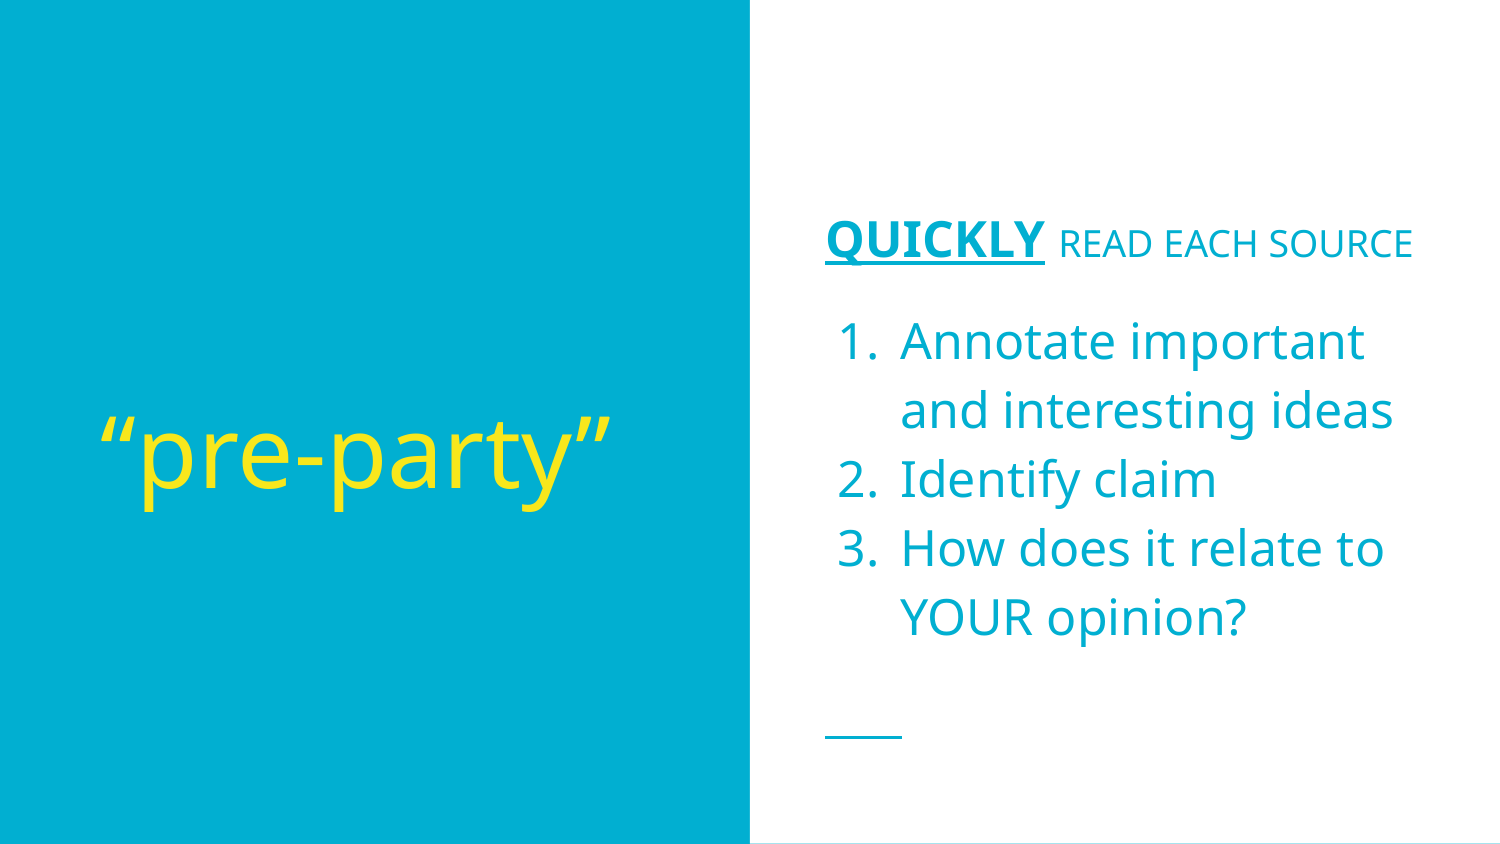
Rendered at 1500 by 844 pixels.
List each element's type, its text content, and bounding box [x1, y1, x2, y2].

subtitle “pre-party” [24, 373, 689, 470]
list QUICKLY READ EACH SOURCE Annotate important and interesting ideas Identify claim How does it relate to YOUR opinion? [810, 118, 1440, 725]
